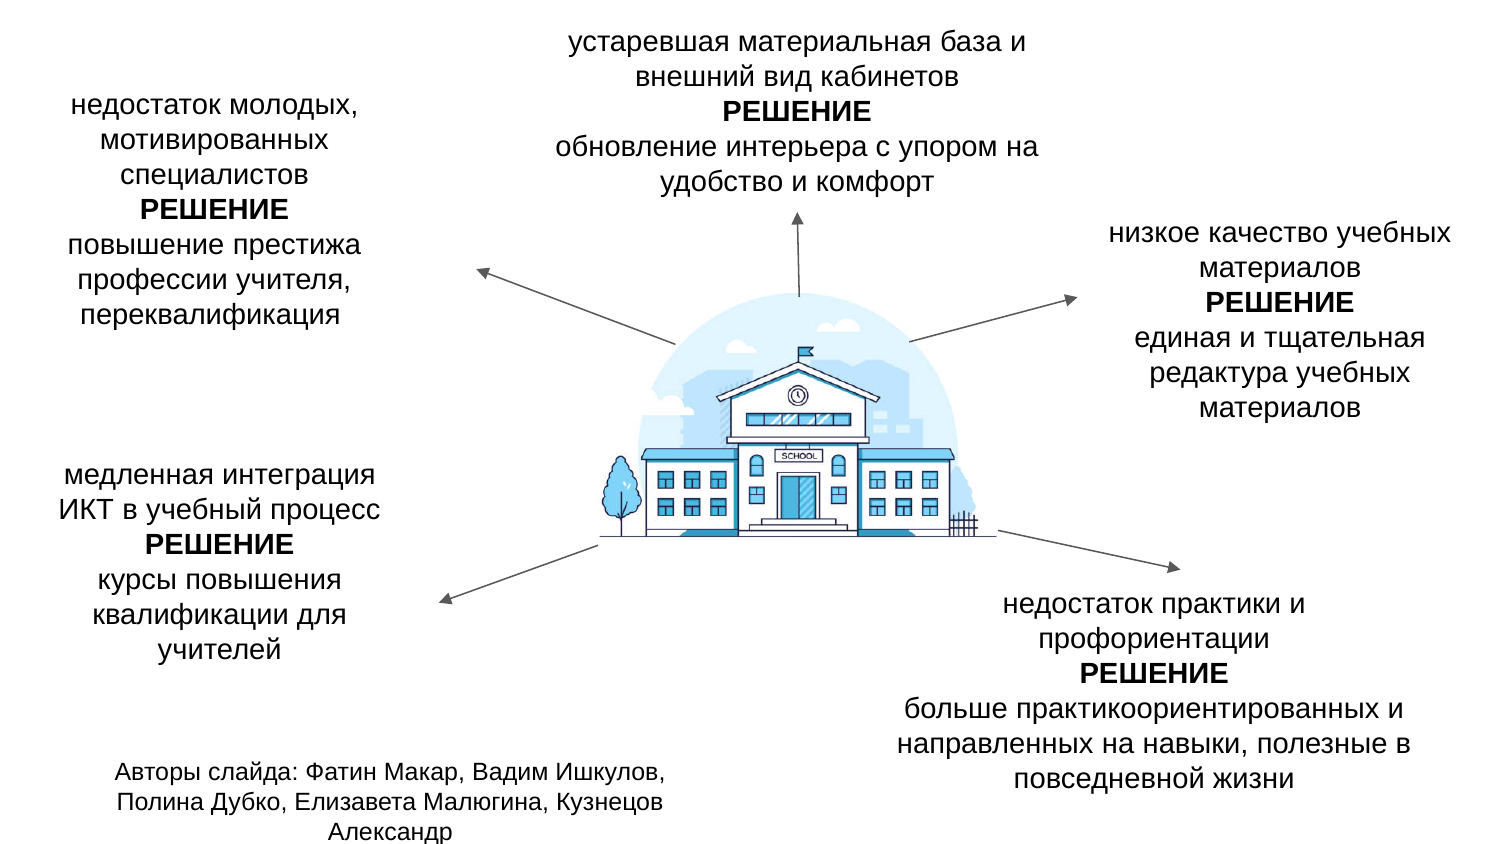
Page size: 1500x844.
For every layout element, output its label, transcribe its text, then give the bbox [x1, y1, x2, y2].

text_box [908, 296, 1078, 343]
picture [558, 239, 1036, 601]
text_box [475, 268, 676, 345]
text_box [997, 530, 1181, 570]
text_box Авторы слайда: Фатин Макар, Вадим Ишкулов, Полина Дубко, Елизавета Малюгина, Кузнецов Александр [74, 748, 707, 844]
text_box устаревшая материальная база и внешний вид кабинетов РЕШЕНИЕ обновление интерьера с упором на удобство и комфорт [534, 7, 1060, 213]
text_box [438, 545, 599, 603]
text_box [796, 214, 800, 298]
text_box медленная интеграция ИКТ в учебный процесс РЕШЕНИЕ курсы повышения квалификации для учителей [25, 440, 414, 681]
text_box недостаток молодых, мотивированных специалистов РЕШЕНИЕ повышение престижа профессии учителя, переквалификация [39, 70, 390, 346]
text_box недостаток практики и профориентации РЕШЕНИЕ больше практикоориентированных и направленных на навыки, полезные в повседневной жизни [870, 569, 1438, 810]
text_box низкое качество учебных материалов РЕШЕНИЕ единая и тщательная редактура учебных материалов [1091, 198, 1469, 438]
